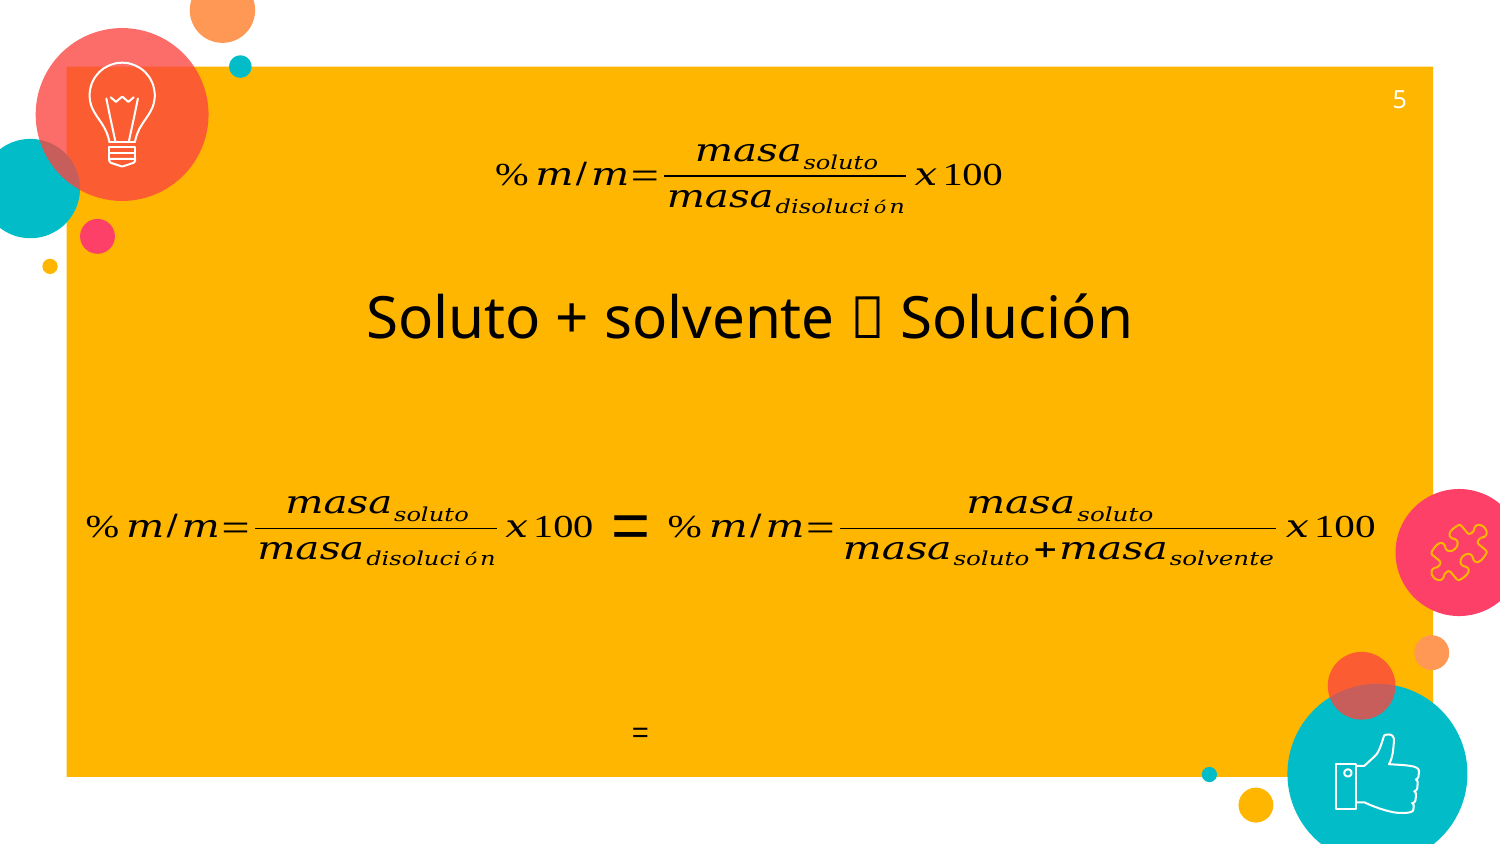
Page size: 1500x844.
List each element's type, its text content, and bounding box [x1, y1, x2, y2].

text_box = [617, 705, 664, 756]
text_box Soluto + solvente  Solución [351, 272, 1149, 358]
text_box = [596, 474, 666, 570]
slide_number 5 [1331, 68, 1422, 134]
